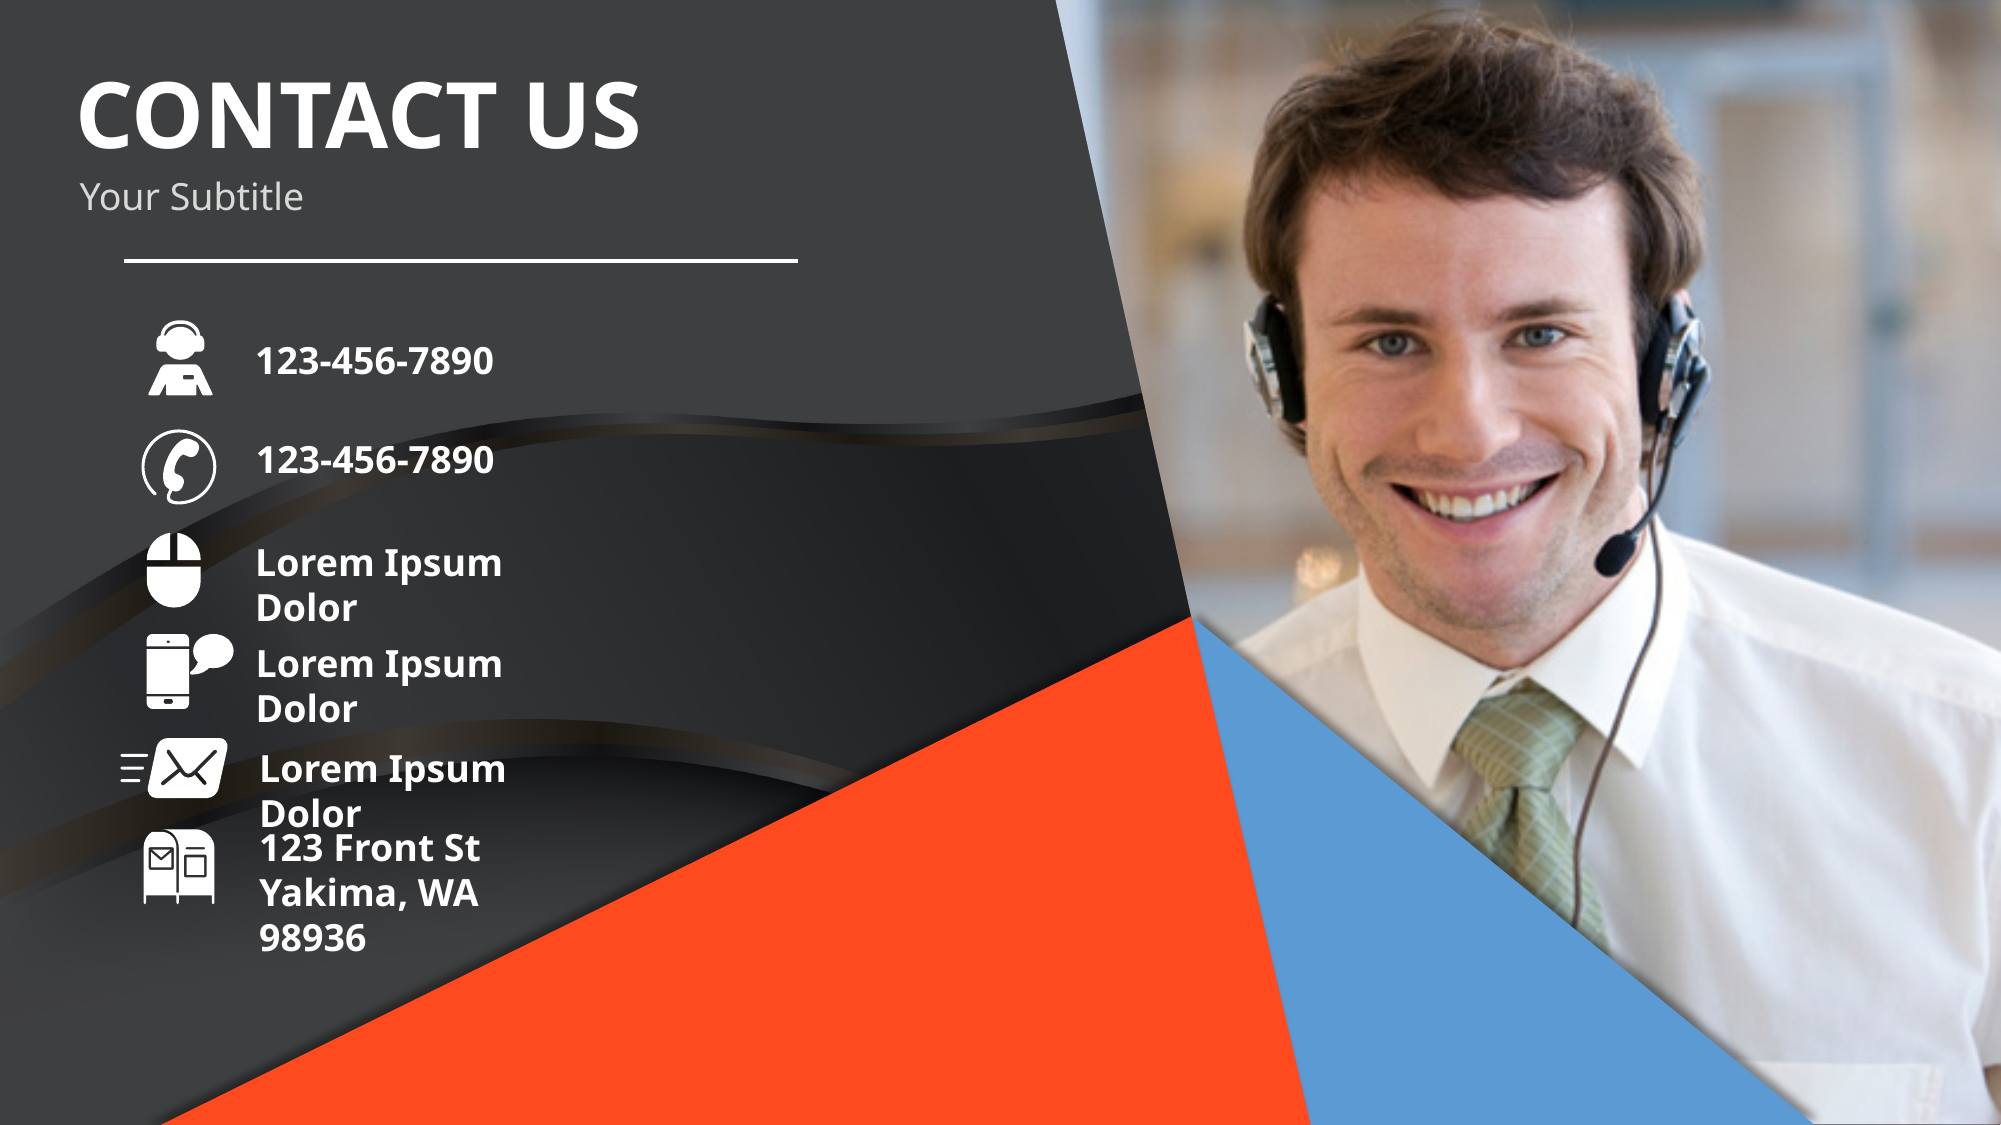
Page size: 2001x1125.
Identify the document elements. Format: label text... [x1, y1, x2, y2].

text_box [146, 532, 171, 561]
text_box [1054, 0, 2000, 1125]
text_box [60, 49, 1020, 227]
text_box Lorem Ipsum Dolor [244, 737, 590, 816]
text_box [143, 829, 215, 905]
text_box 123-456-7890 [241, 428, 541, 489]
text_box Lorem Ipsum Dolor [240, 632, 586, 738]
text_box Lorem Ipsum Dolor [240, 531, 586, 632]
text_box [148, 320, 213, 396]
text_box 123 Front St Yakima, WA 98936 [244, 816, 590, 967]
text_box [1195, 617, 1817, 1125]
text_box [120, 737, 228, 798]
text_box [146, 566, 201, 608]
text_box 123-456-7890 [240, 329, 541, 390]
text_box [177, 532, 201, 561]
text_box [146, 633, 234, 709]
text_box [141, 429, 217, 505]
text_box [158, 614, 1312, 1125]
